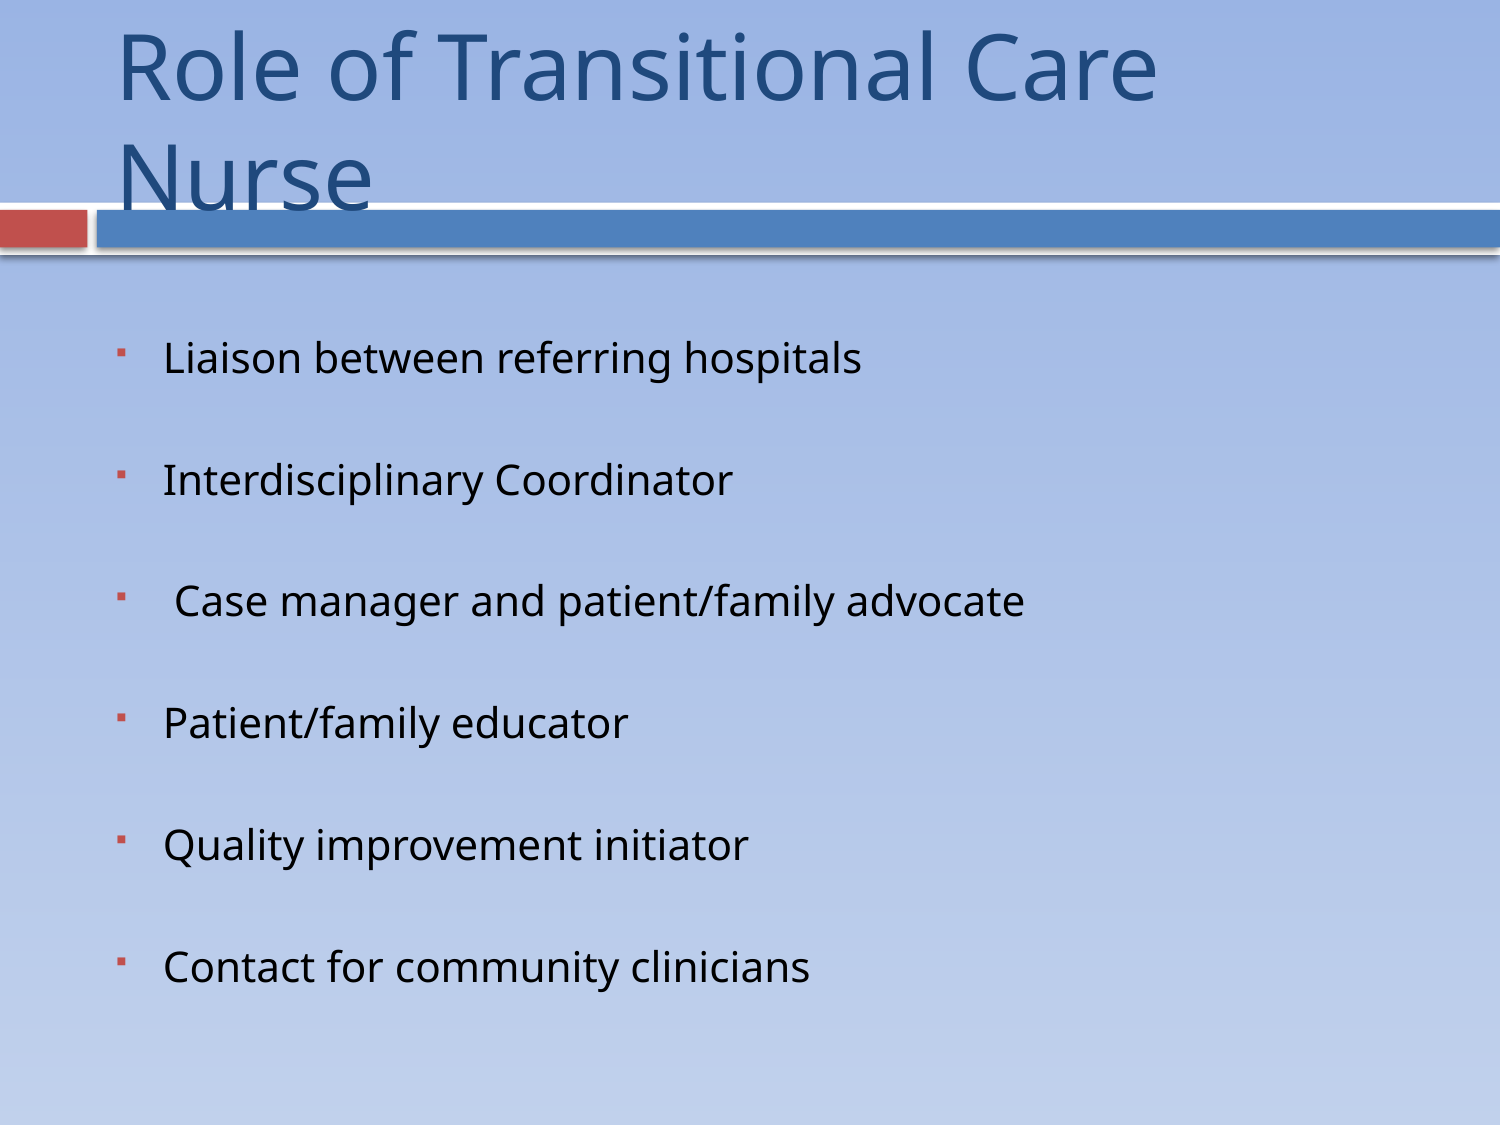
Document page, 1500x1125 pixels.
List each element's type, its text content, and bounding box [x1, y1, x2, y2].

list Liaison between referring hospitals Interdisciplinary Coordinator Case manager and patient/family advocate Patient/family educator Quality improvement initiator Contact for community clinicians [100, 262, 1439, 1001]
title Role of Transitional Care Nurse [100, 37, 1439, 201]
